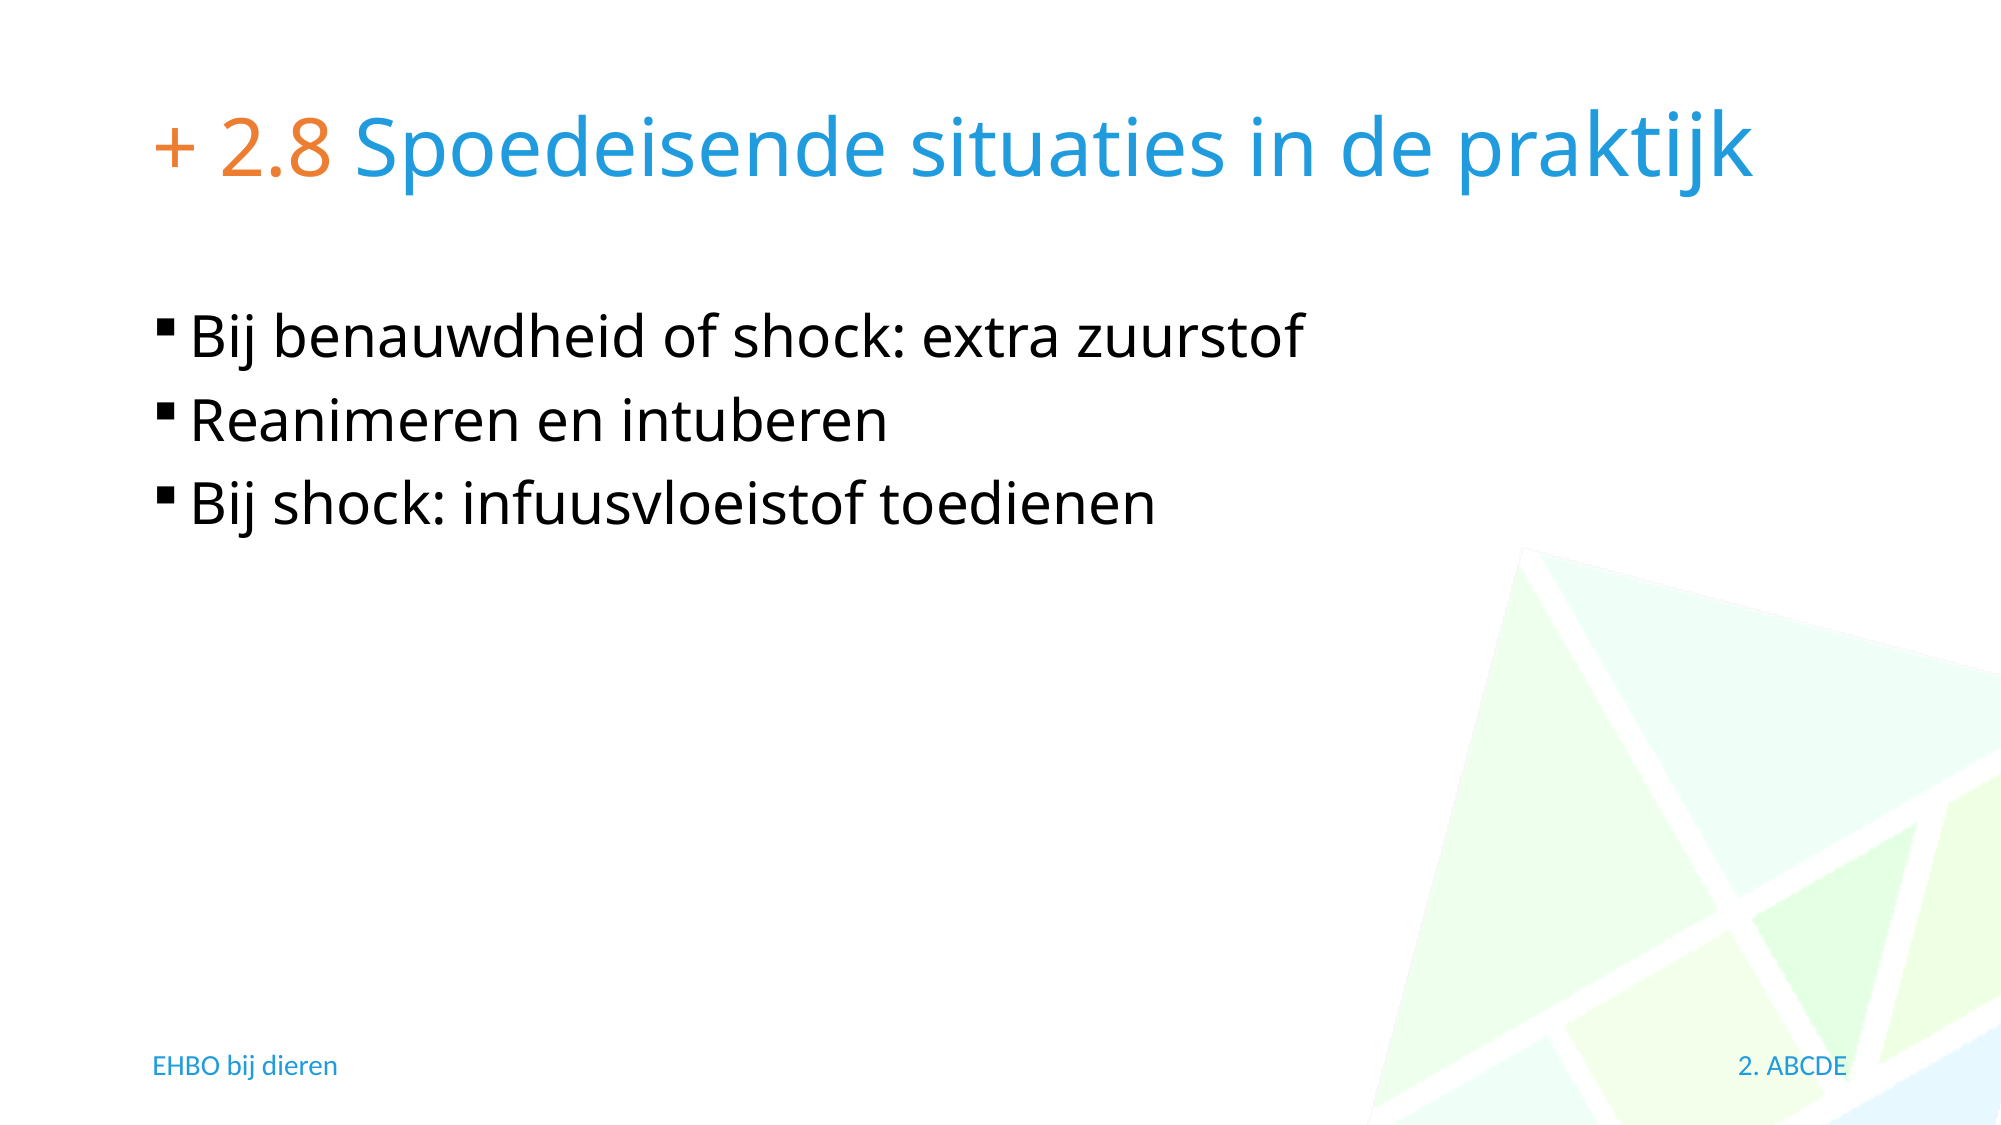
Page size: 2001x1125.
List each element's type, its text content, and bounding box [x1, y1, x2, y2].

list EHBO bij dieren [137, 1042, 588, 1103]
list 2. ABCDE [1412, 1042, 1863, 1103]
title + 2.8 Spoedeisende situaties in de praktijk [137, 59, 1863, 237]
list Bij benauwdheid of shock: extra zuurstof Reanimeren en intuberen Bij shock: infuusvloeistof toedienen [137, 299, 1863, 1014]
